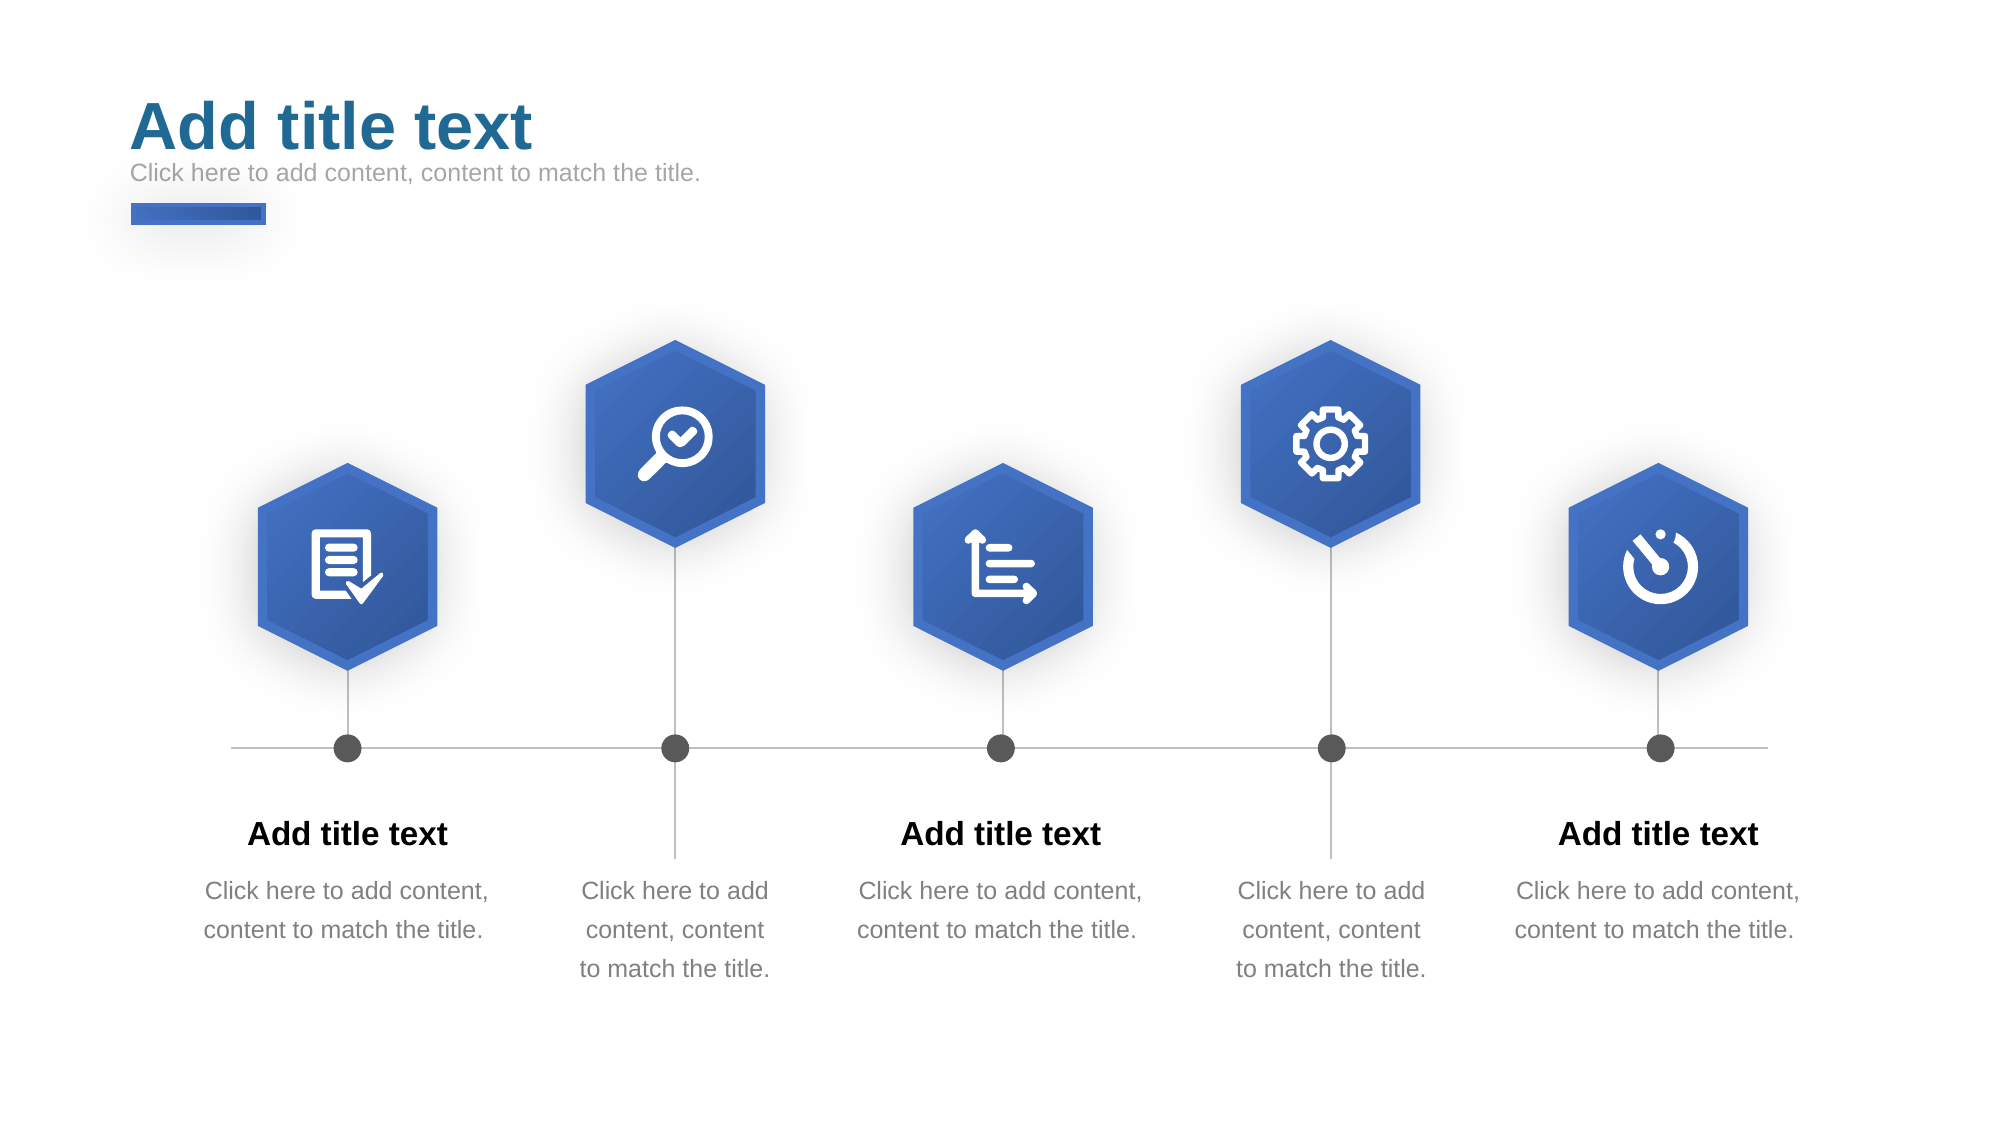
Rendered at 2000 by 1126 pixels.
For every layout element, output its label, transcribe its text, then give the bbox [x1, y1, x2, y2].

text_box [1292, 405, 1370, 483]
text_box [332, 733, 363, 748]
text_box [332, 749, 363, 764]
text_box [916, 466, 1090, 667]
text_box [1316, 749, 1347, 764]
text_box [1645, 733, 1676, 748]
text_box [1645, 749, 1676, 764]
text_box [1622, 530, 1700, 606]
text_box Click here to add content, content to match the title. [563, 858, 788, 990]
text_box [985, 733, 1016, 748]
text_box [261, 466, 434, 667]
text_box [115, 75, 998, 223]
text_box [660, 733, 691, 748]
text_box [1316, 733, 1347, 748]
text_box Click here to add content, content to match the title. [1219, 858, 1444, 990]
text_box [963, 528, 1039, 606]
text_box [1244, 344, 1417, 544]
text_box [660, 749, 691, 764]
text_box [589, 344, 762, 544]
text_box [310, 528, 385, 606]
text_box [1572, 466, 1745, 667]
text_box [985, 749, 1016, 764]
text_box [1654, 528, 1667, 541]
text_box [176, 805, 519, 948]
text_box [829, 805, 1172, 948]
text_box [1487, 805, 1830, 948]
text_box [636, 405, 714, 483]
